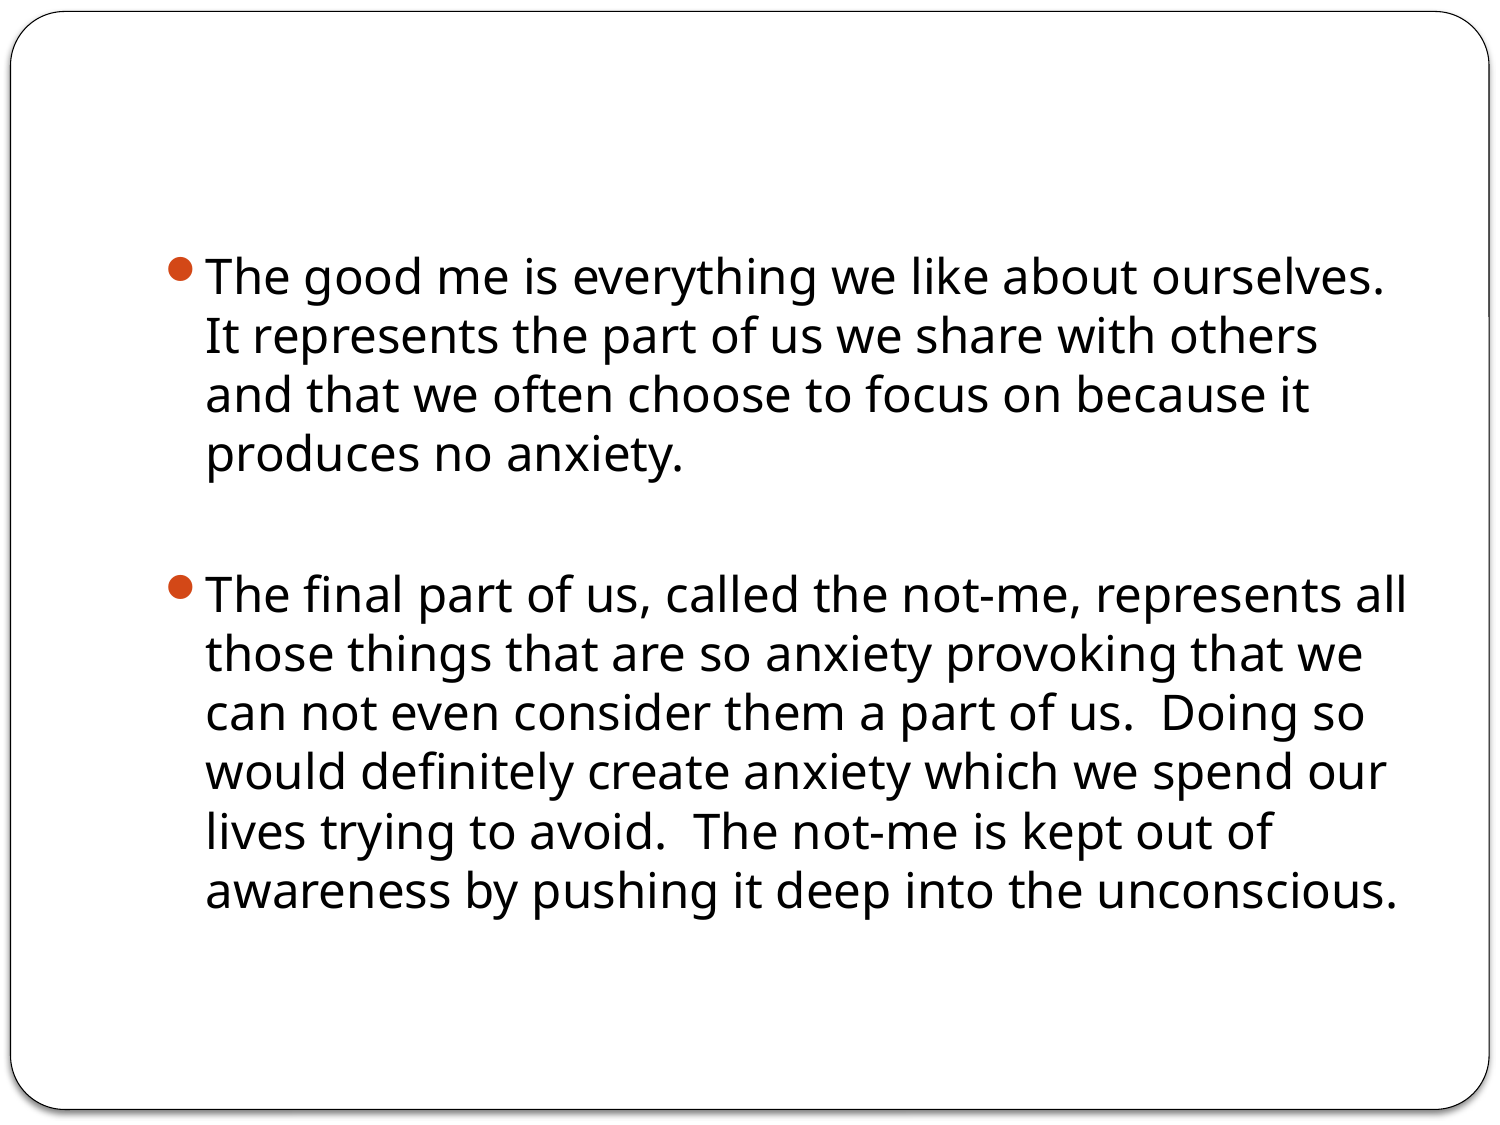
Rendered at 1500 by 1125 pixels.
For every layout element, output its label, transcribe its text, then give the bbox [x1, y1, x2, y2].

list The good me is everything we like about ourselves. It represents the part of us we share with others and that we often choose to focus on because it produces no anxiety. The final part of us, called the not-me, represents all those things that are so anxiety provoking that we can not even consider them a part of us. Doing so would definitely create anxiety which we spend our lives trying to avoid. The not-me is kept out of awareness by pushing it deep into the unconscious. [150, 237, 1425, 988]
